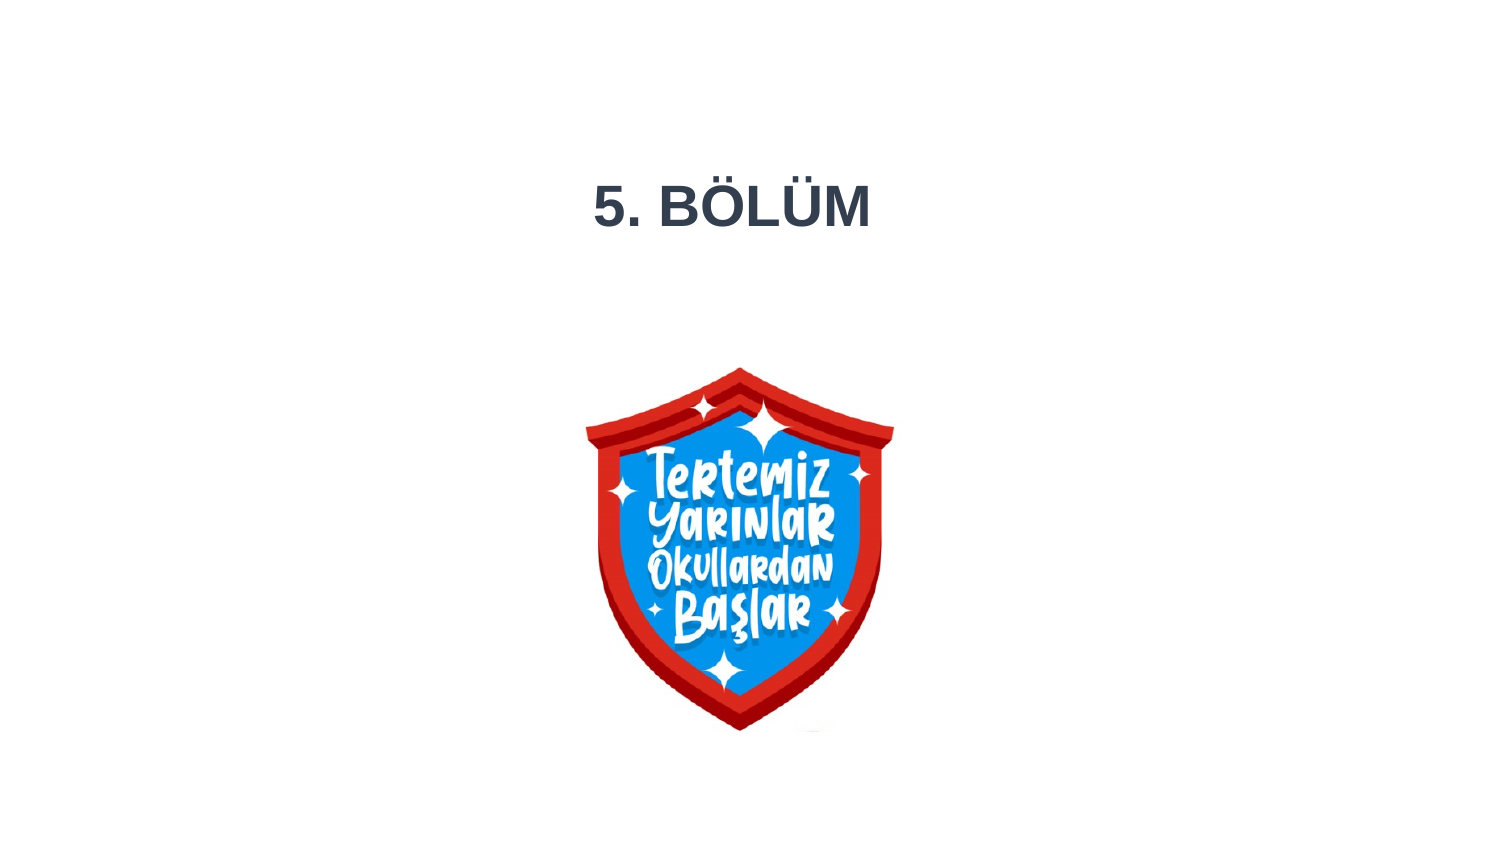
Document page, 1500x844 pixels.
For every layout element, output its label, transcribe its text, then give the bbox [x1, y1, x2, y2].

text_box 5. BÖLÜM [578, 160, 887, 246]
picture [576, 364, 906, 732]
